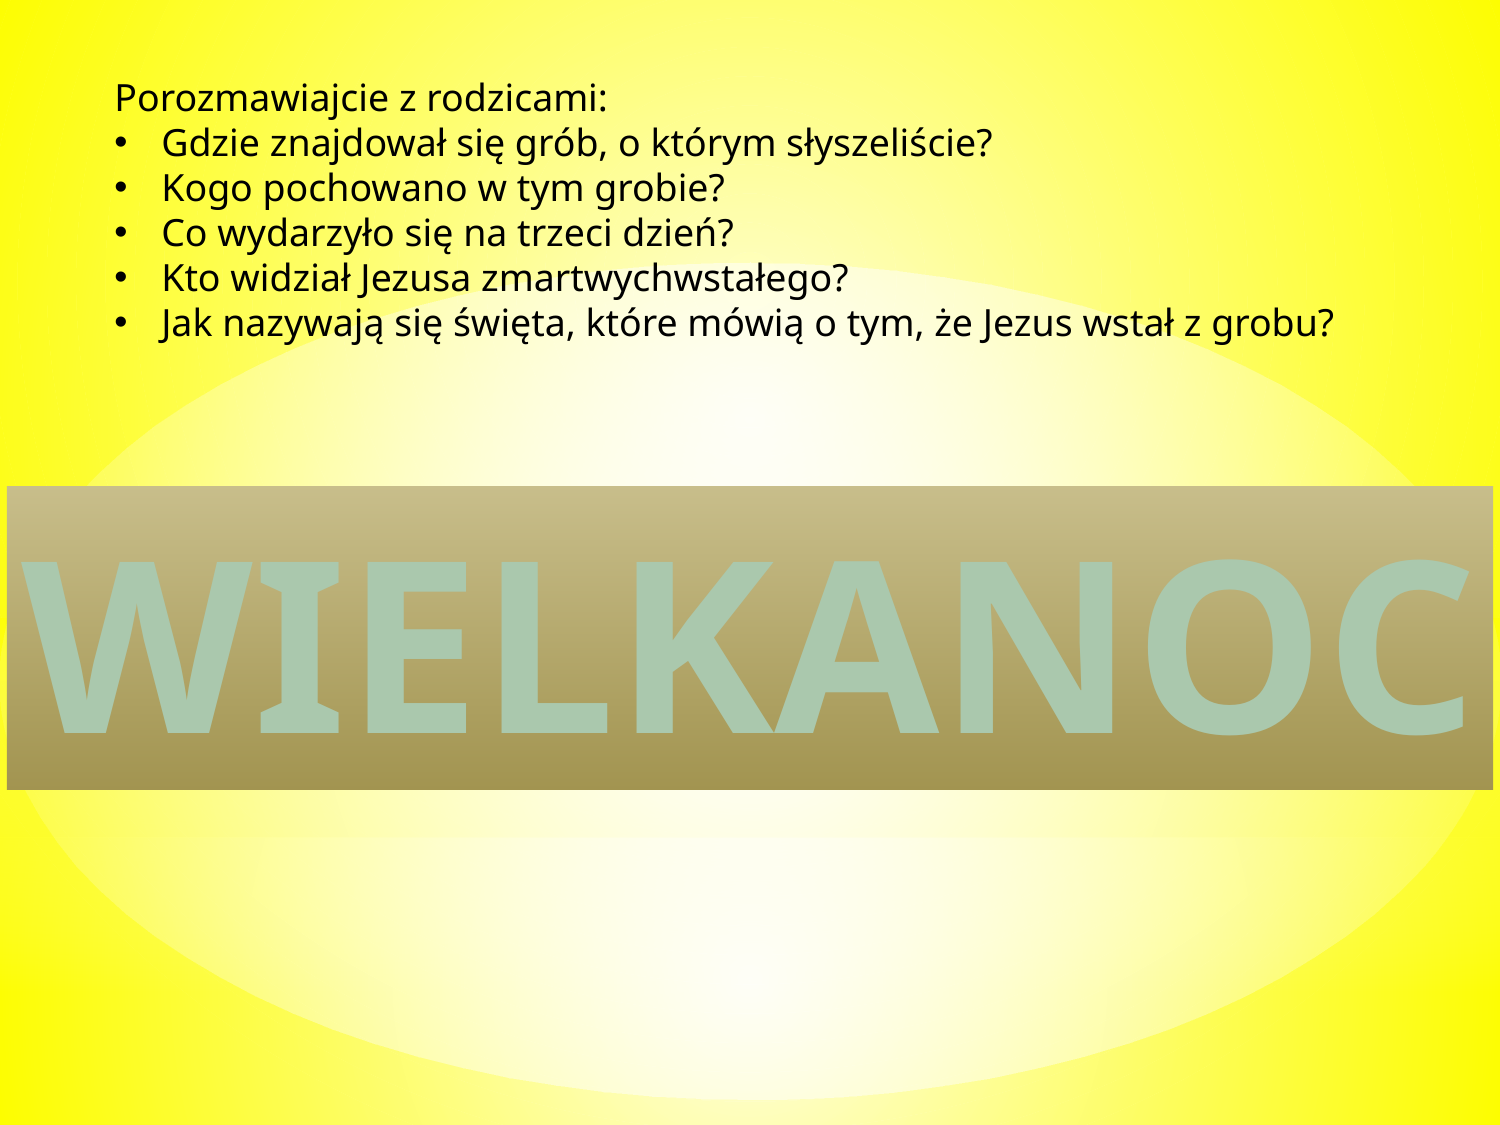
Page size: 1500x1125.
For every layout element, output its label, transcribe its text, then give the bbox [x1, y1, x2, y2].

text_box WIELKANOC [6, 486, 1494, 790]
text_box Porozmawiajcie z rodzicami: Gdzie znajdował się grób, o którym słyszeliście? Kogo pochowano w tym grobie? Co wydarzyło się na trzeci dzień? Kto widział Jezusa zmartwychwstałego? Jak nazywają się święta, które mówią o tym, że Jezus wstał z grobu? [99, 66, 1351, 352]
